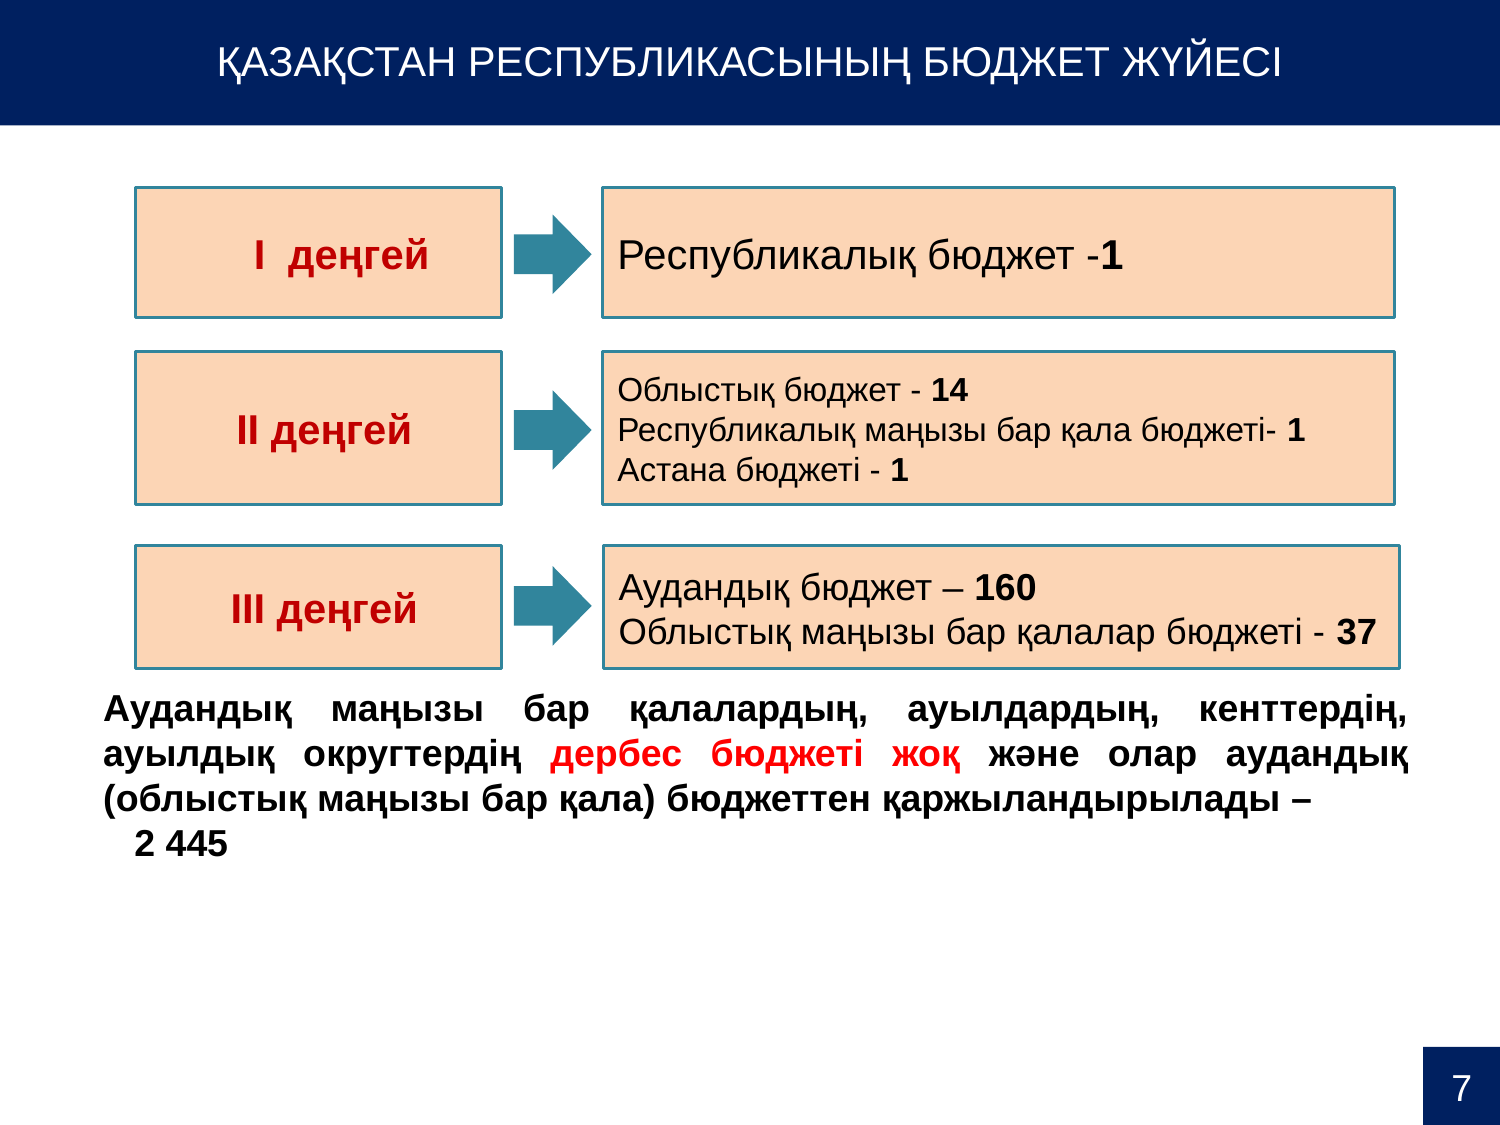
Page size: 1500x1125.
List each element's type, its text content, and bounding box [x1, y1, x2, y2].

text_box I деңгей [133, 185, 504, 319]
text_box II деңгей [133, 349, 504, 507]
text_box [511, 388, 594, 472]
text_box Облыстық бюджет - 14 Республикалық маңызы бар қала бюджеті- 1 Астана бюджеті - 1 [600, 349, 1396, 507]
text_box Аудандық маңызы бар қалалардың, ауылдардың, кенттердің, ауылдық округтердің дербес бюджеті жоқ және олар аудандық (облыстық маңызы бар қала) бюджеттен қаржыландырылады – 2 445 [86, 677, 1425, 870]
text_box [511, 564, 594, 648]
text_box Республикалық бюджет -1 [600, 185, 1396, 319]
text_box Аудандық бюджет – 160 Облыстық маңызы бар қалалар бюджеті - 37 [602, 543, 1402, 671]
text_box ҚАЗАҚСТАН РЕСПУБЛИКАСЫНЫҢ БЮДЖЕТ ЖҮЙЕСІ [0, 0, 1500, 126]
text_box 7 [1423, 1046, 1500, 1125]
text_box III деңгей [133, 543, 504, 671]
text_box [511, 212, 594, 296]
